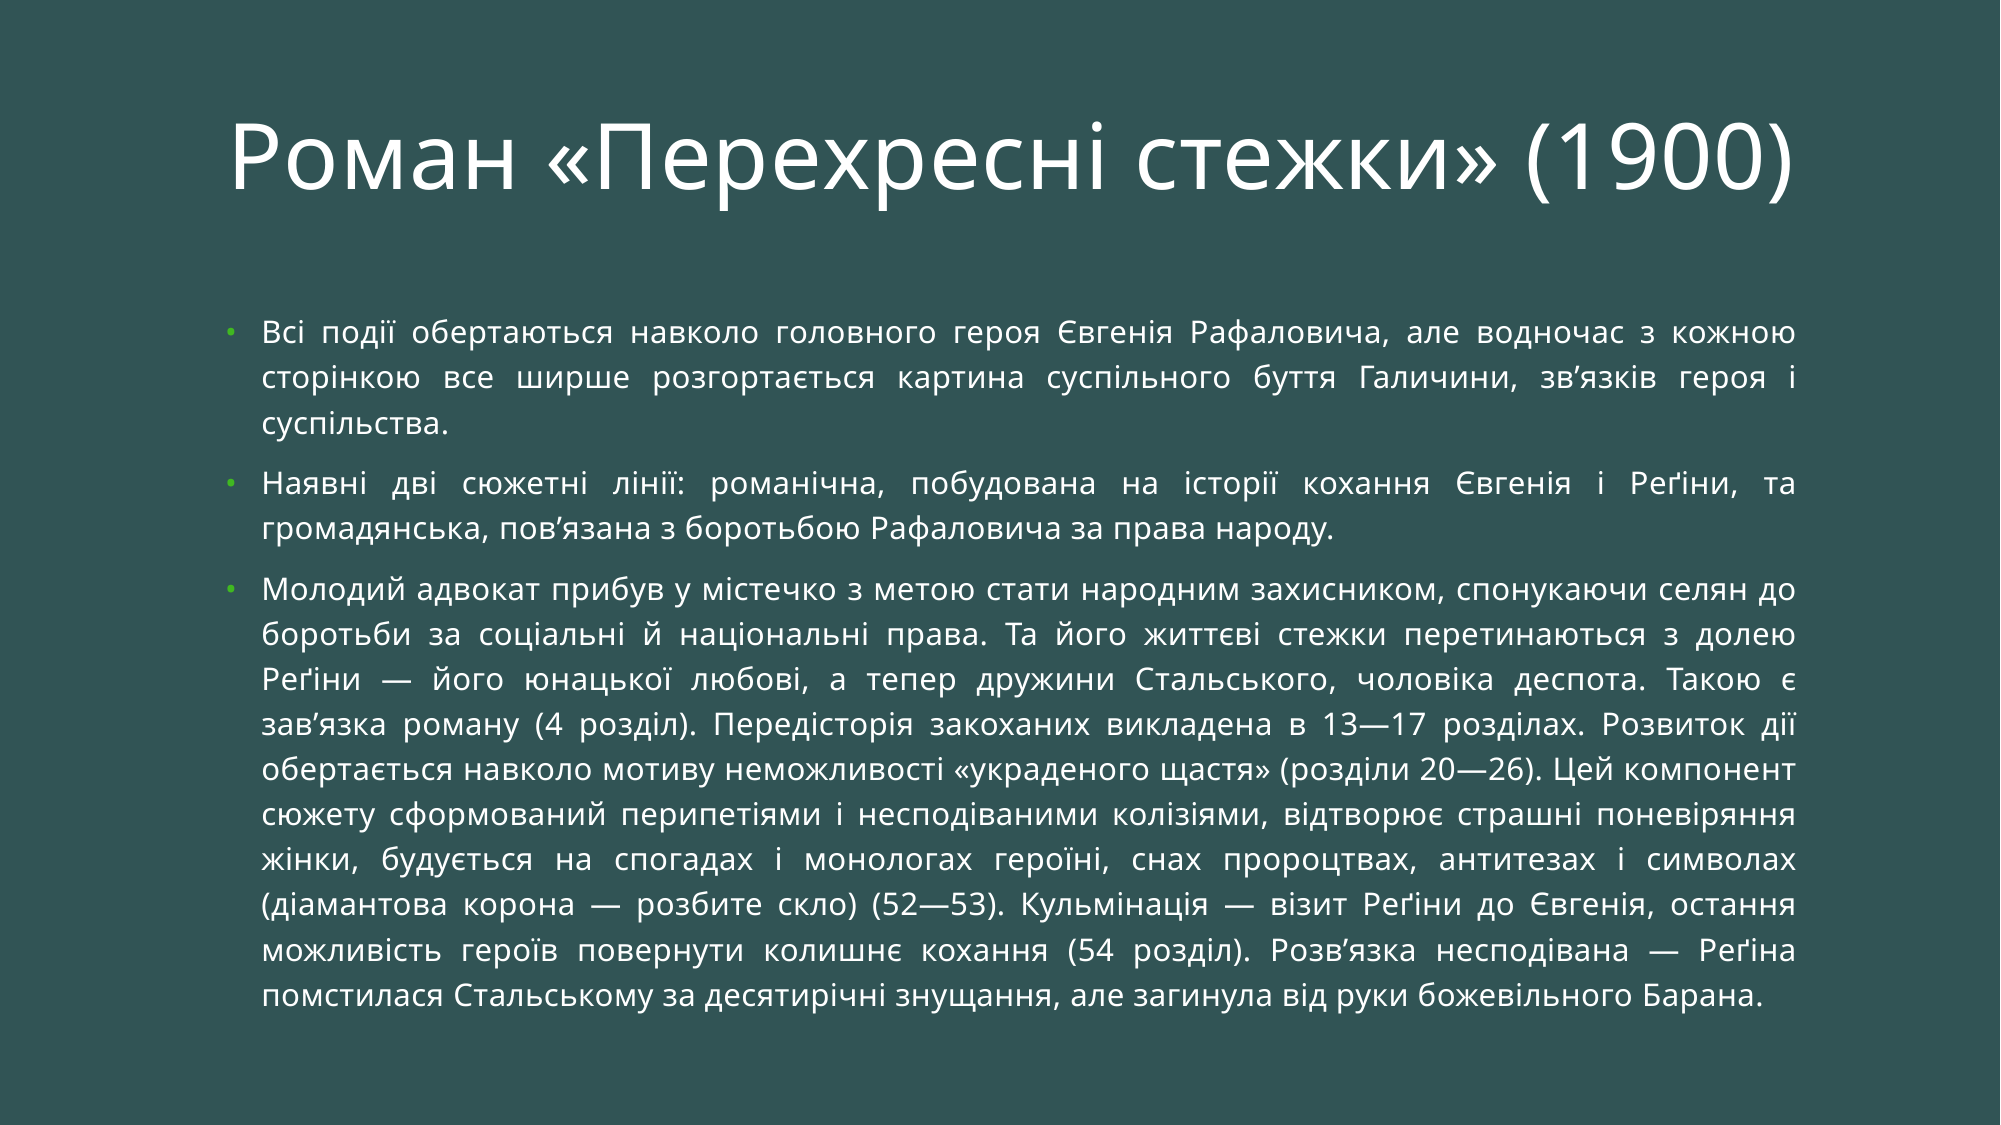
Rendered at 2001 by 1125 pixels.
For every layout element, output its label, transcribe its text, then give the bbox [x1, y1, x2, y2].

list Всі події обертаються навколо головного героя Євгенія Рафаловича, але водночас з кожною сторінкою все ширше розгортається картина суспільного буття Галичини, зв’язків героя і суспільства. Наявні дві сюжетні лінії: романічна, побудована на історії кохання Євгенія і Реґіни, та громадянська, пов’язана з боротьбою Рафаловича за права народу. Молодий адвокат прибув у містечко з метою стати народним захисником, спонукаючи селян до боротьби за соціальні й національні права. Та його життєві стежки перетинаються з долею Реґіни — його юнацької любові, а тепер дружини Стальського, чоловіка деспота. Такою є зав’язка роману (4 розділ). Передісторія закоханих викладена в 13—17 розділах. Розвиток дії обертається навколо мотиву неможливості «украденого щастя» (розділи 20—26). Цей компонент сюжету сформований перипетіями і несподіваними колізіями, відтворює страшні поневіряння жінки, будується на спогадах і монологах героїні, снах пророцтвах, антитезах і символах (діамантова корона — розбите скло) (52—53). Кульмінація — візит Реґіни до Євгенія, остання можливість героїв повернути колишнє кохання (54 розділ). Розв’язка несподівана — Реґіна помстилася Стальському за десятирічні знущання, але загинула від руки божевільного Барана. [225, 305, 1800, 1013]
title Роман «Перехресні стежки» (1900) [225, 112, 1800, 234]
